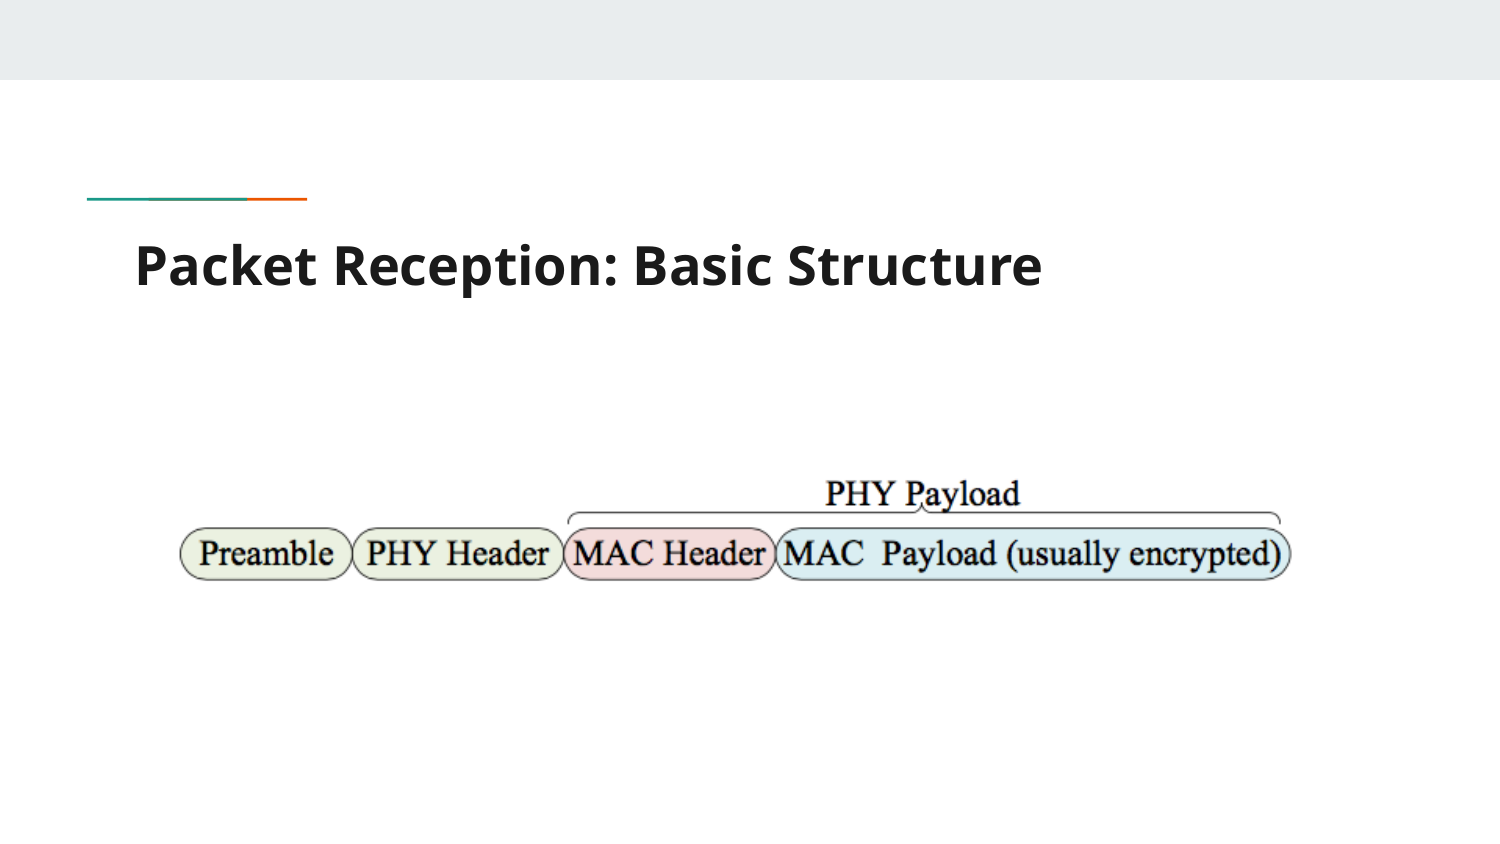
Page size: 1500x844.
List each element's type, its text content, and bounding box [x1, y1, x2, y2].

picture [169, 413, 1331, 669]
title Packet Reception: Basic Structure [119, 216, 1381, 305]
